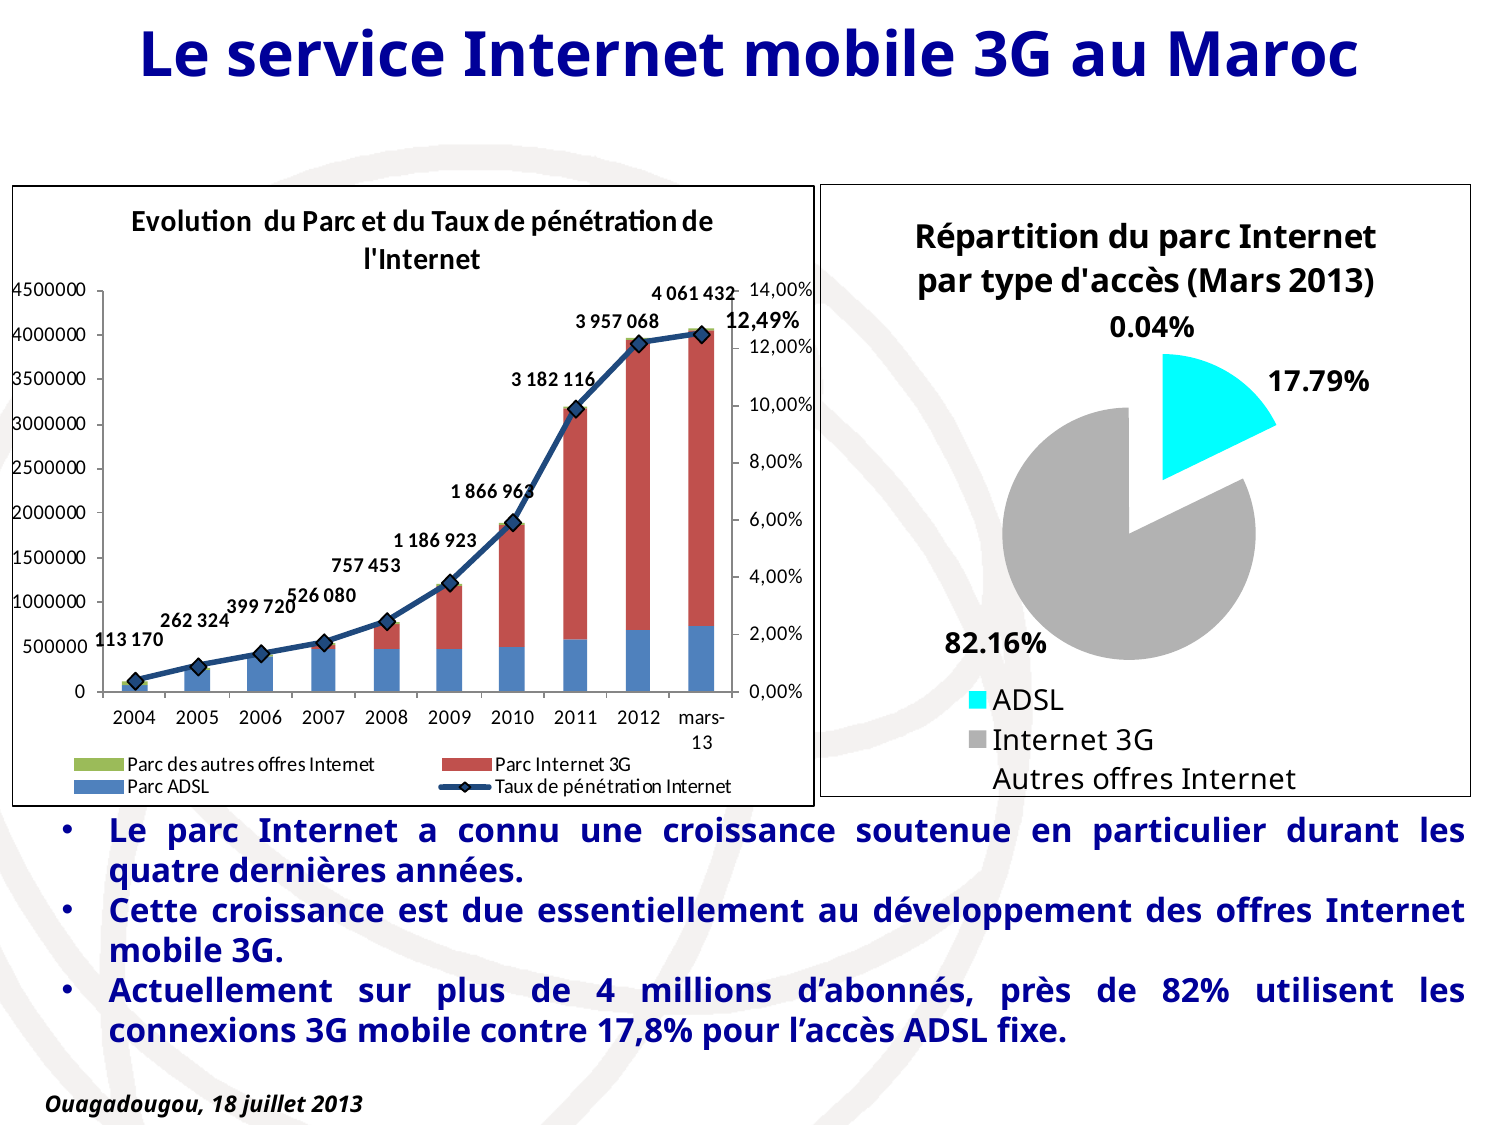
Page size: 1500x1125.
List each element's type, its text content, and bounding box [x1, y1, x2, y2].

text_box Ouagadougou, 18 juillet 2013 [29, 1082, 379, 1125]
text_box Le service Internet mobile 3G au Maroc [0, 6, 1500, 96]
chart [820, 184, 1471, 799]
picture [0, 125, 1057, 1125]
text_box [2, 175, 822, 816]
text_box Le parc Internet a connu une croissance soutenue en particulier durant les quatre dernières années. Cette croissance est due essentiellement au développement des offres Internet mobile 3G. Actuellement sur plus de 4 millions d’abonnés, près de 82% utilisent les connexions 3G mobile contre 17,8% pour l’accès ADSL fixe. [46, 802, 1483, 1057]
